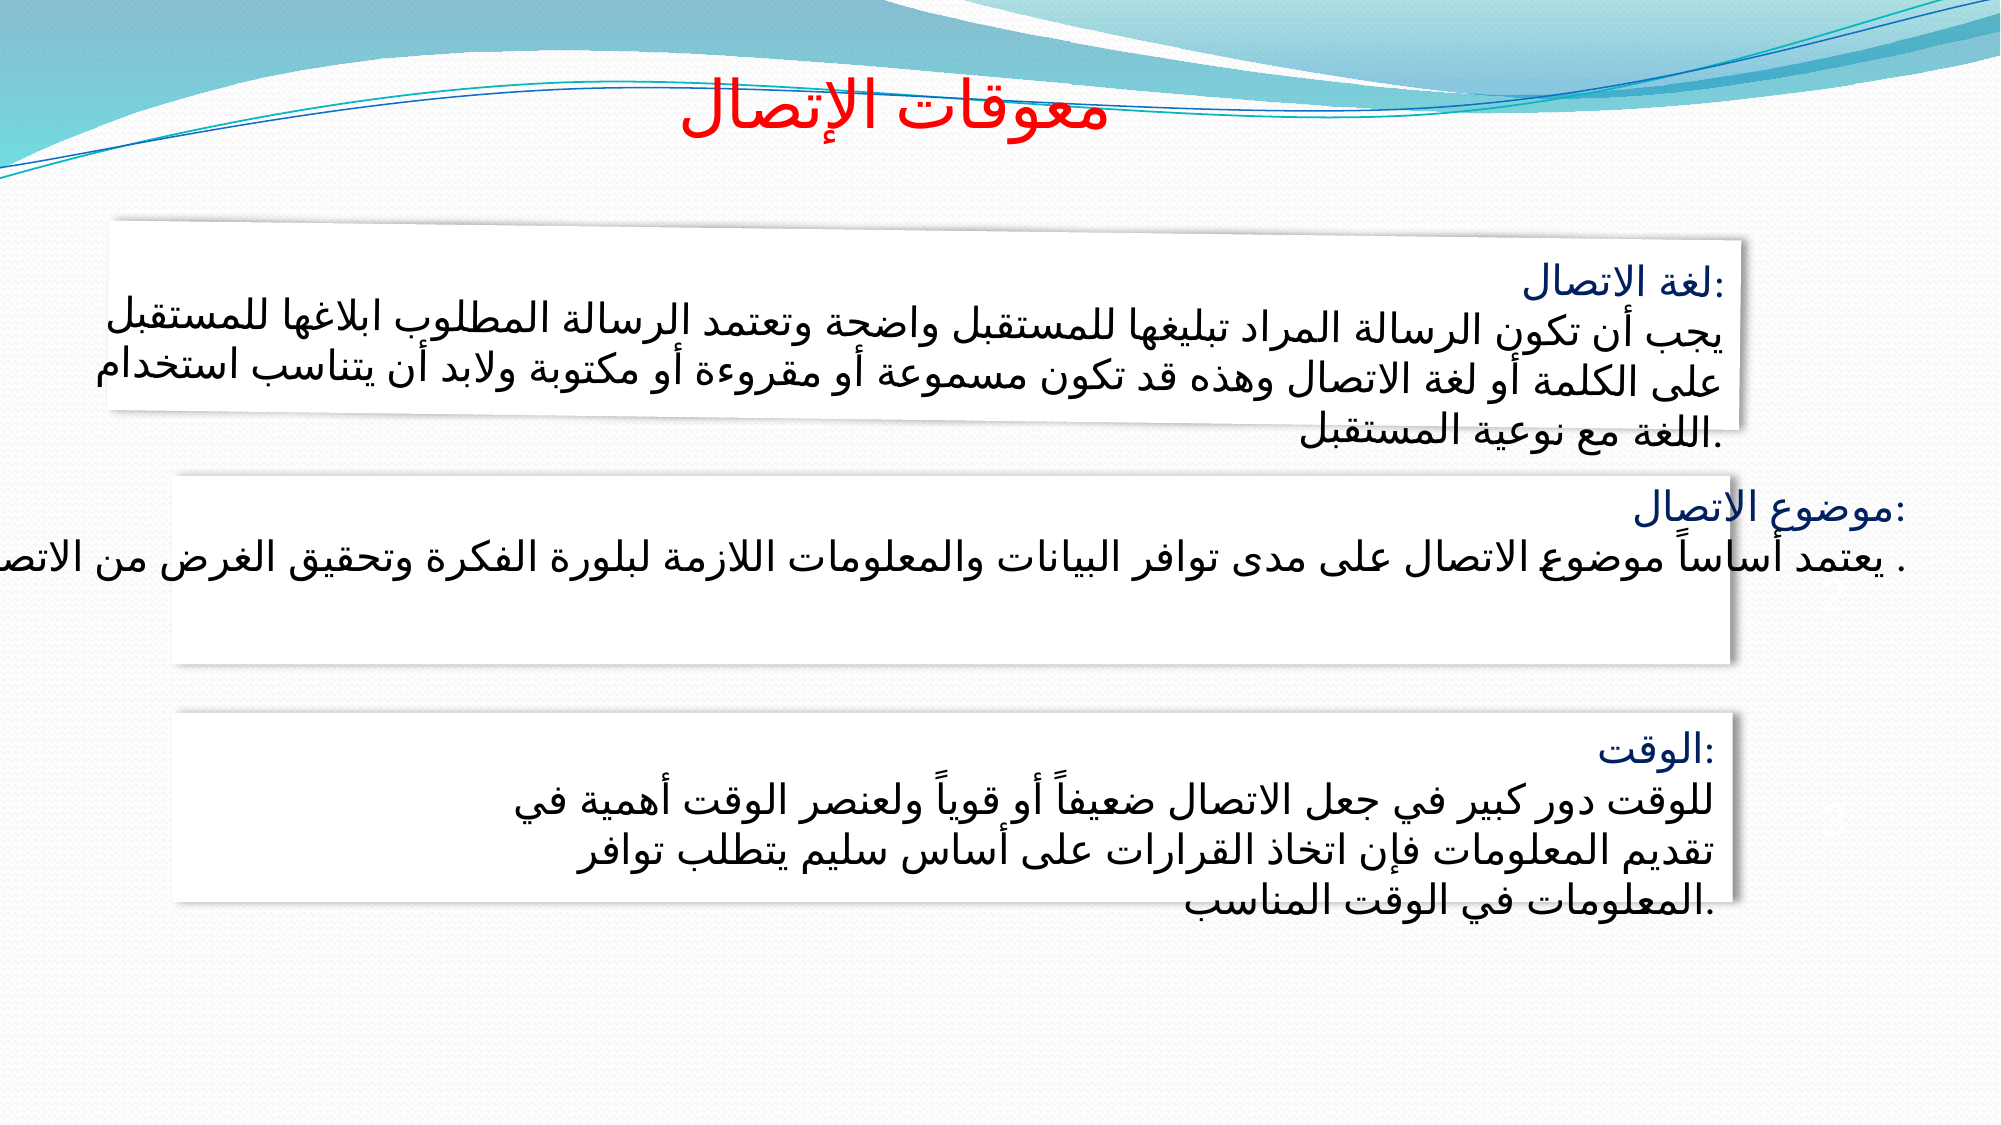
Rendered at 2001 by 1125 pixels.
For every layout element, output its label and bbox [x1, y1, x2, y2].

text_box [89, 56, 1881, 903]
